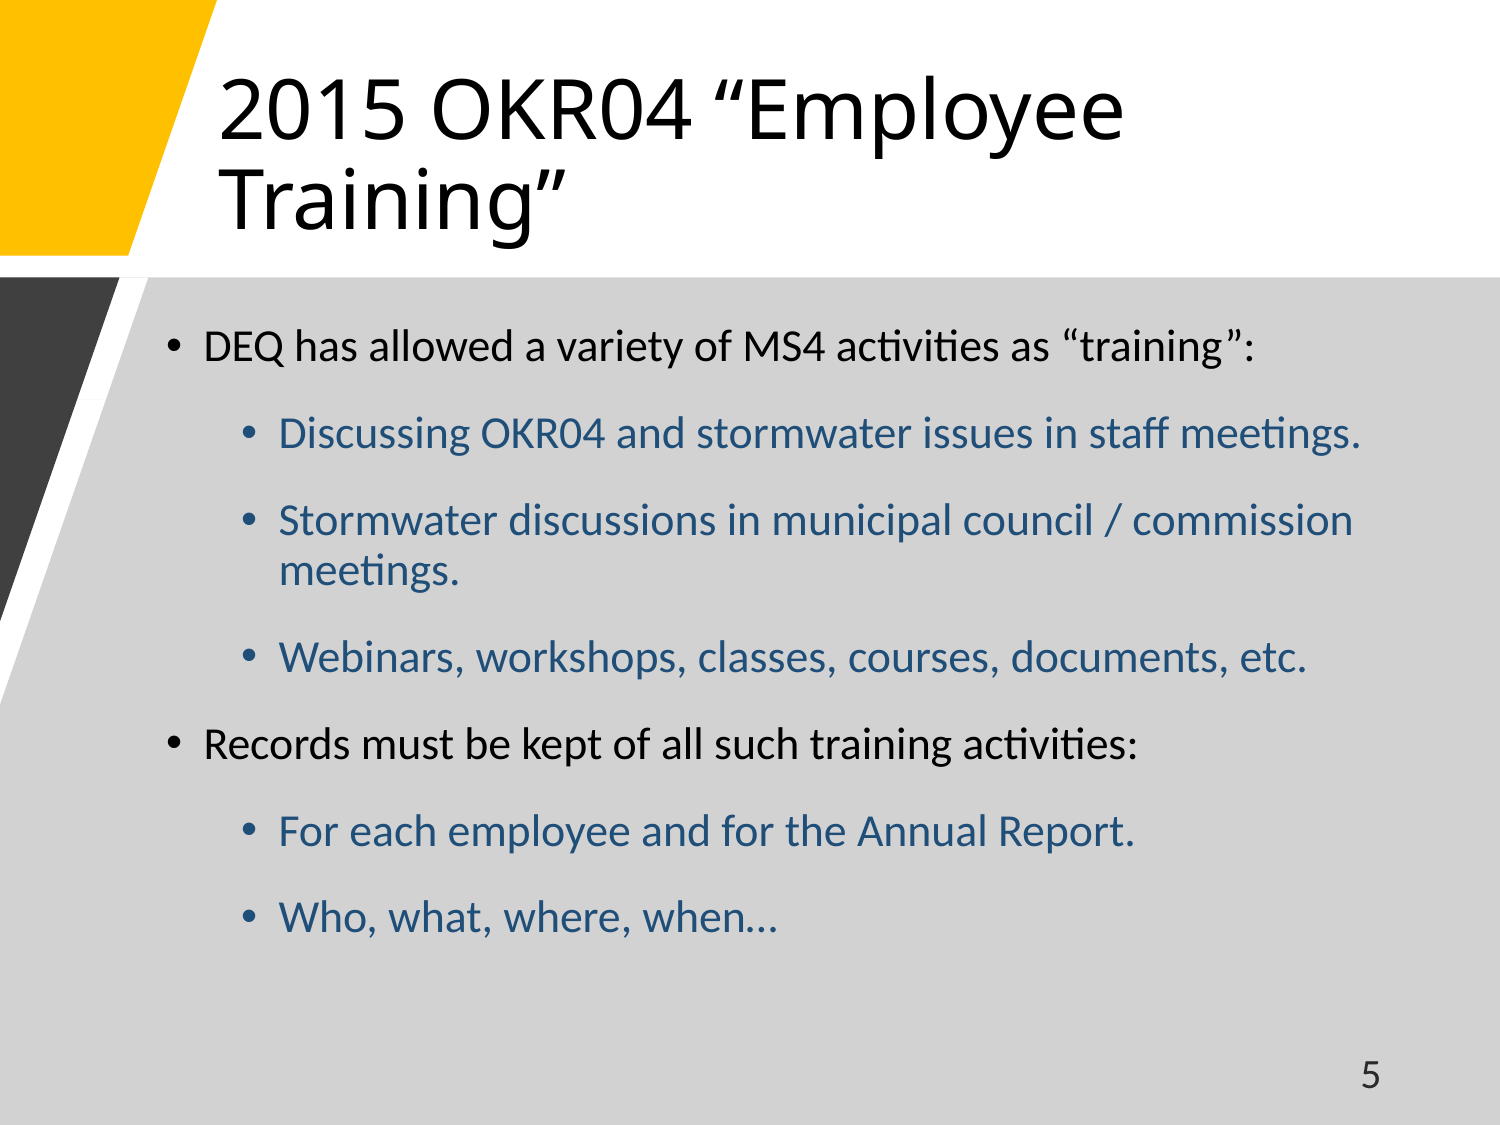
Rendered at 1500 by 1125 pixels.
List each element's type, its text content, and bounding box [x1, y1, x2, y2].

slide_number 5 [1159, 1041, 1397, 1102]
text_box [0, 0, 219, 257]
text_box [0, 276, 1500, 1125]
text_box [0, 276, 121, 622]
text_box 2015 OKR04 “Employee Training” [203, 59, 1397, 255]
text_box DEQ has allowed a variety of MS4 activities as “training”: Discussing OKR04 and stormwater issues in staff meetings. Stormwater discussions in municipal council / commission meetings. Webinars, workshops, classes, courses, documents, etc. Records must be kept of all such training activities: For each employee and for the Annual Report. Who, what, where, when… [132, 314, 1397, 1020]
